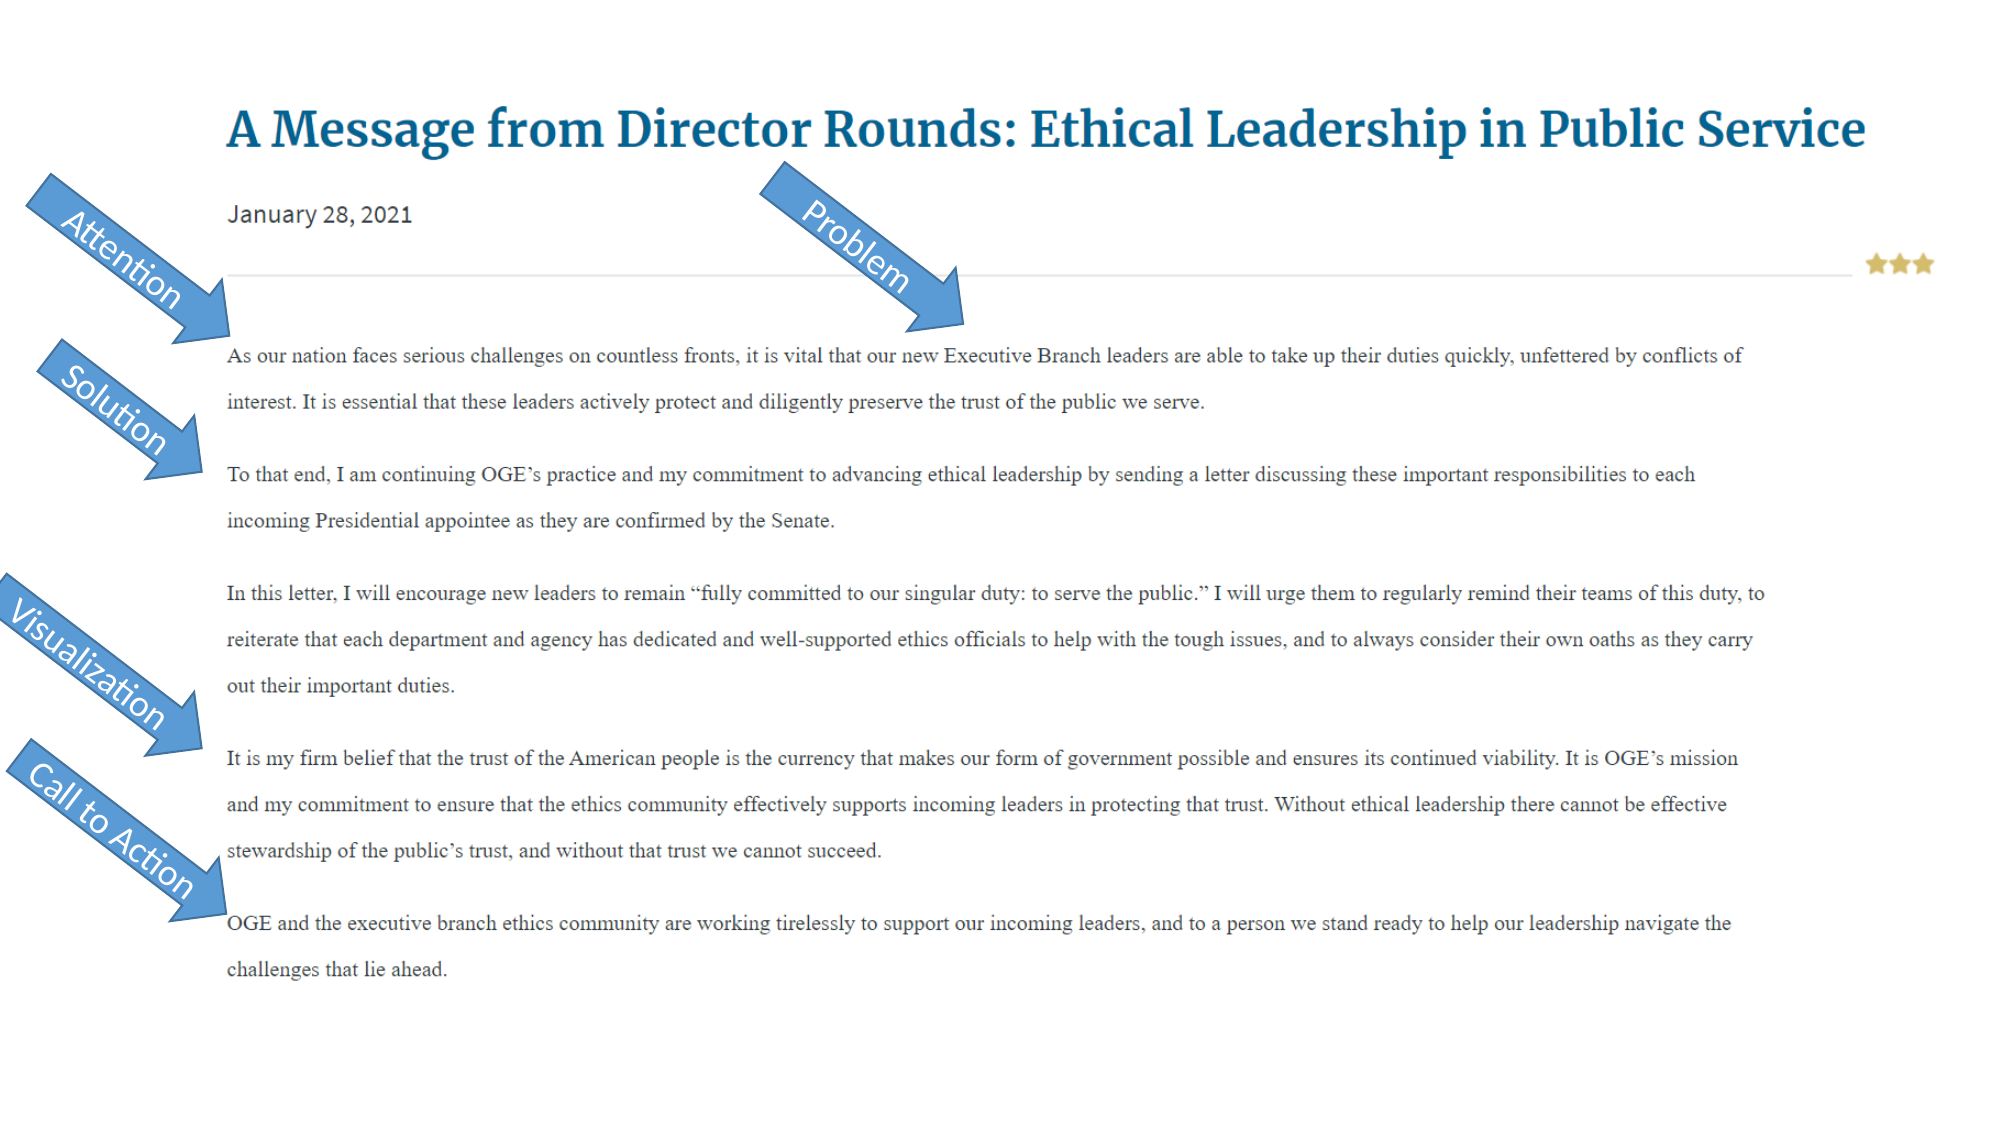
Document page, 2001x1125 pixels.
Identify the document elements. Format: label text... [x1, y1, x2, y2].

text_box Solution [36, 338, 167, 481]
text_box Call to Action [5, 737, 167, 895]
text_box Visualization [0, 572, 167, 758]
picture [167, 64, 2001, 1051]
text_box Attention [25, 172, 167, 315]
